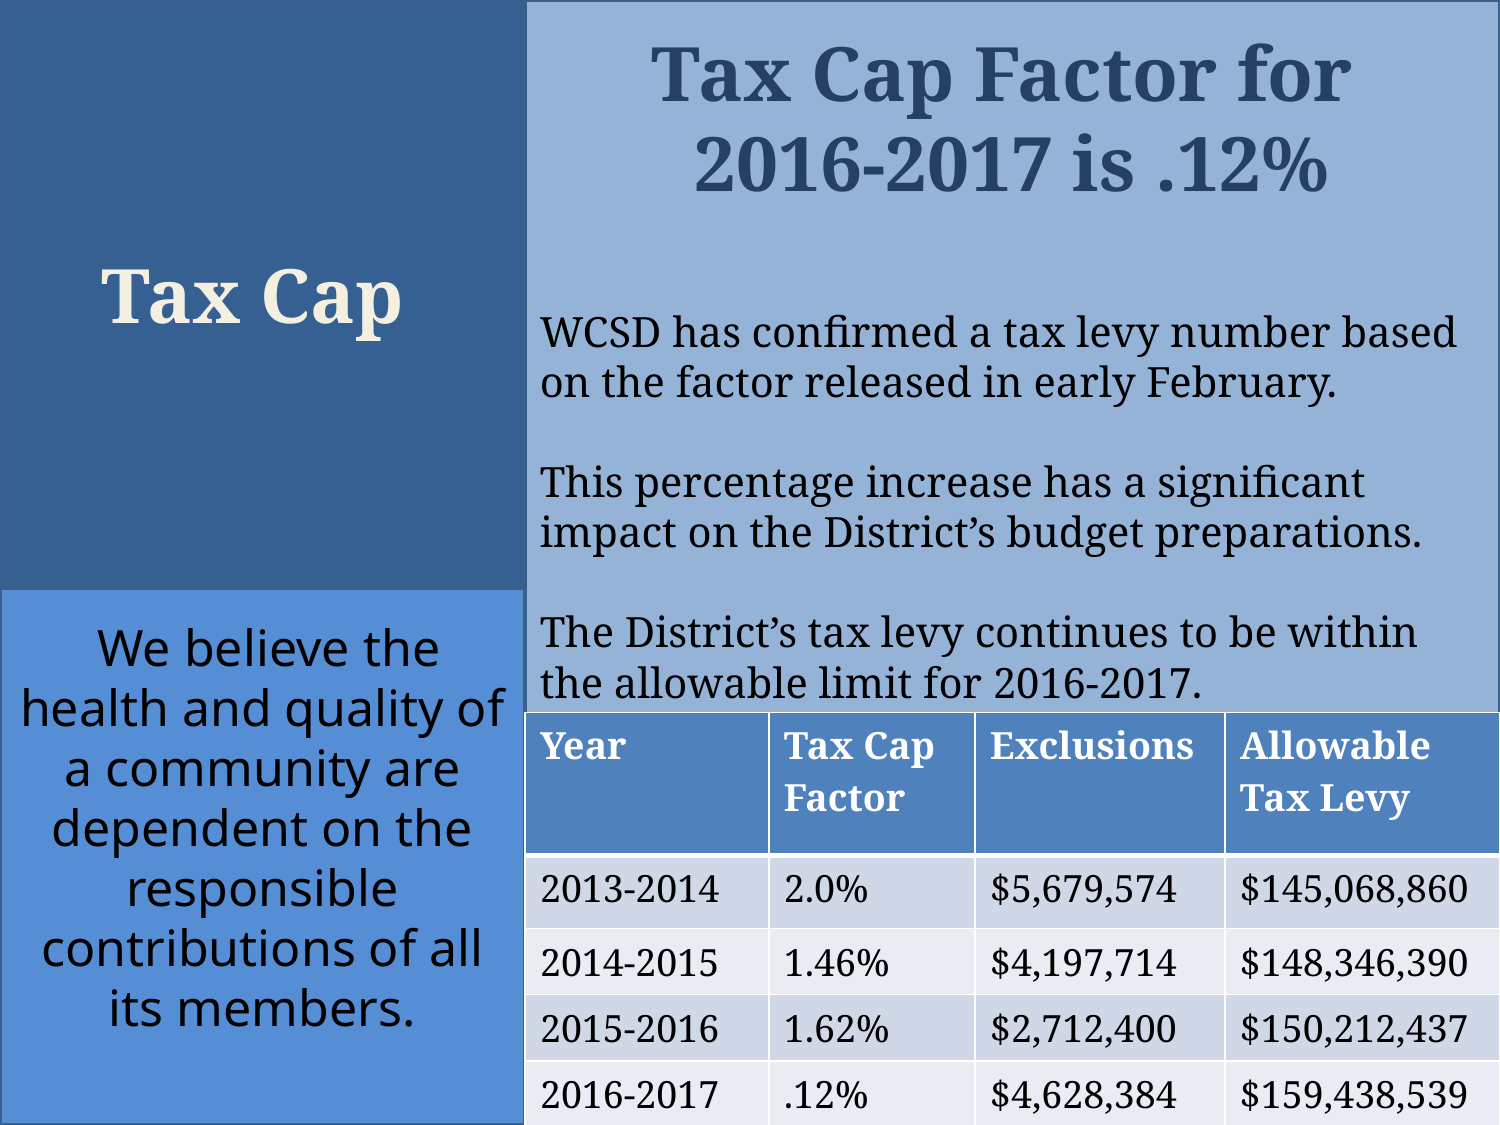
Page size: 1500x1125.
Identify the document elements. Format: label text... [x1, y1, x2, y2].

table_cell $4,628,384 [976, 1062, 1224, 1125]
text_box Tax Cap [0, 0, 523, 585]
table_header Exclusions [976, 713, 1224, 853]
text_box We believe the health and quality of a community are dependent on the responsible contributions of all its members. [0, 585, 527, 1125]
table_cell $159,438,539 [1226, 1062, 1499, 1125]
table_cell 2015-2016 [526, 995, 768, 1060]
table_cell 2.0% [770, 858, 974, 928]
table_cell $148,346,390 [1226, 929, 1499, 994]
table_header Allowable Tax Levy [1226, 713, 1499, 853]
table_header Year [526, 713, 768, 853]
table_cell 2013-2014 [526, 858, 768, 928]
table_cell 1.46% [770, 929, 974, 994]
table_cell $2,712,400 [976, 995, 1224, 1060]
table_cell 1.62% [770, 995, 974, 1060]
table_cell $150,212,437 [1226, 995, 1499, 1060]
table_cell $145,068,860 [1226, 858, 1499, 928]
table_cell $4,197,714 [976, 929, 1224, 994]
table_cell $5,679,574 [976, 858, 1224, 928]
table_header Tax Cap Factor [770, 713, 974, 853]
table_cell 2014-2015 [526, 929, 768, 994]
table_cell .12% [770, 1062, 974, 1125]
table_cell 2016-2017 [526, 1062, 768, 1125]
text_box Tax Cap Factor for 2016-2017 is .12% WCSD has confirmed a tax levy number based on the factor released in early February. This percentage increase has a significant impact on the District’s budget preparations. The District’s tax levy continues to be within the allowable limit for 2016-2017. [523, 0, 1500, 712]
